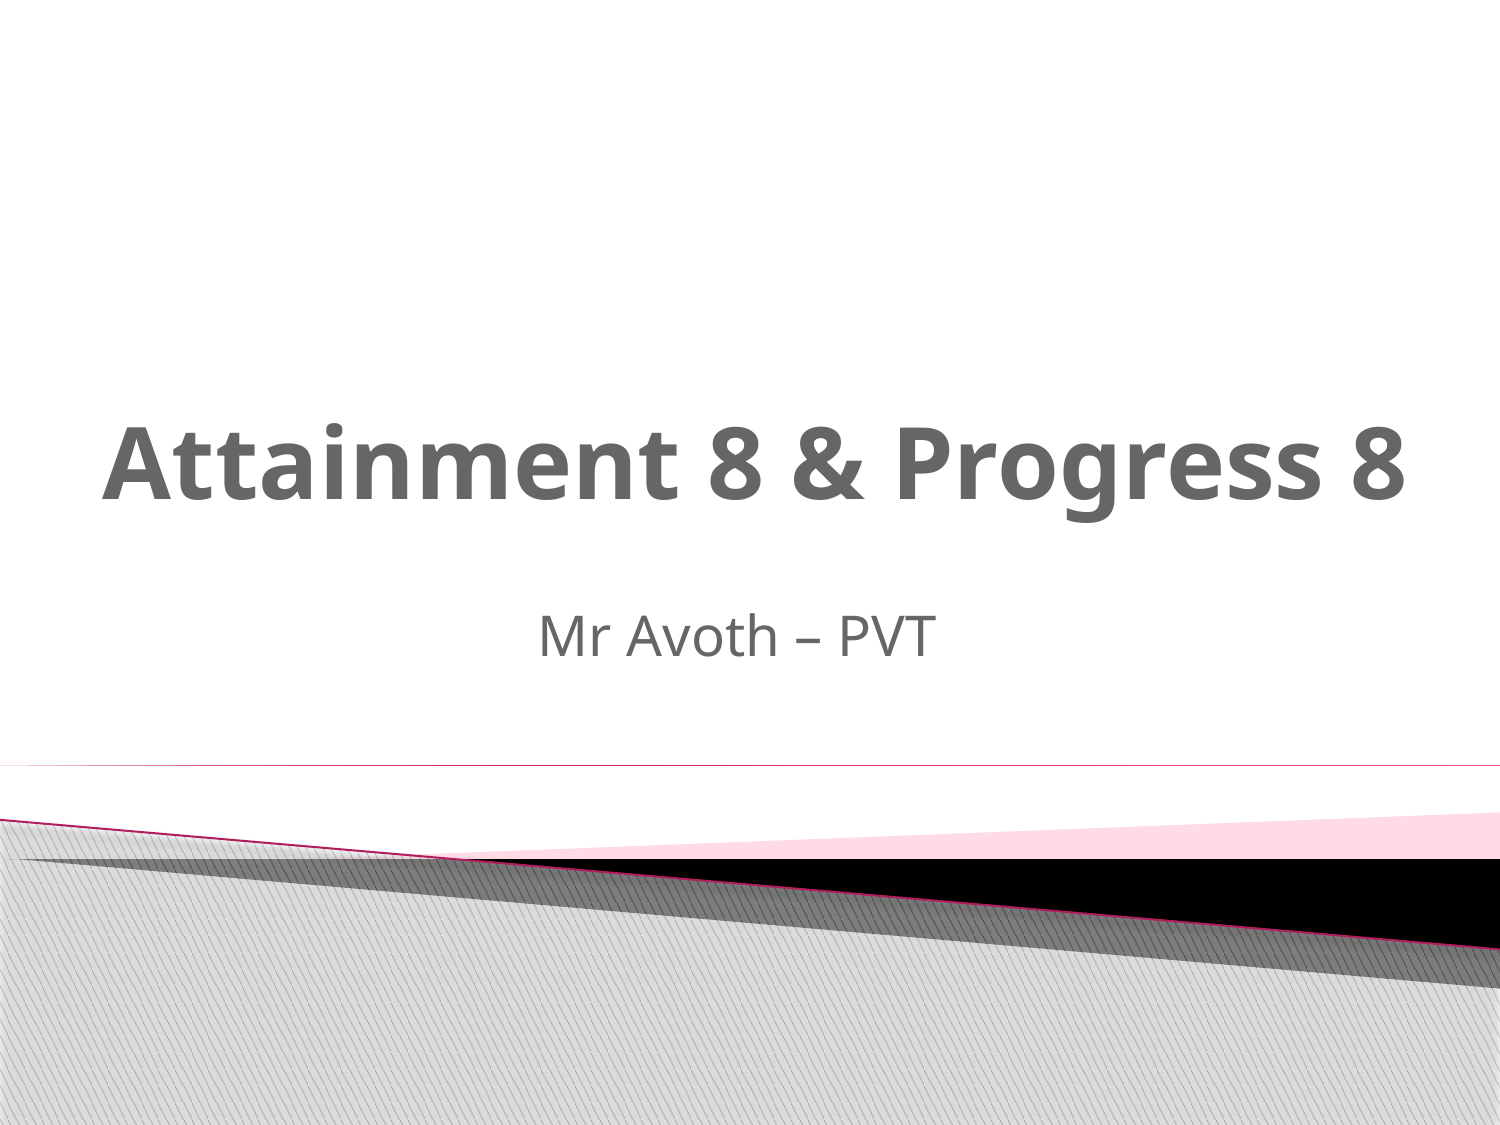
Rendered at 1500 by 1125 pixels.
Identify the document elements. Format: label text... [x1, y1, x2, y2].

title Attainment 8 & Progress 8 [76, 287, 1436, 528]
subtitle Mr Avoth – PVT [112, 592, 1388, 790]
picture [5, 859, 1500, 989]
